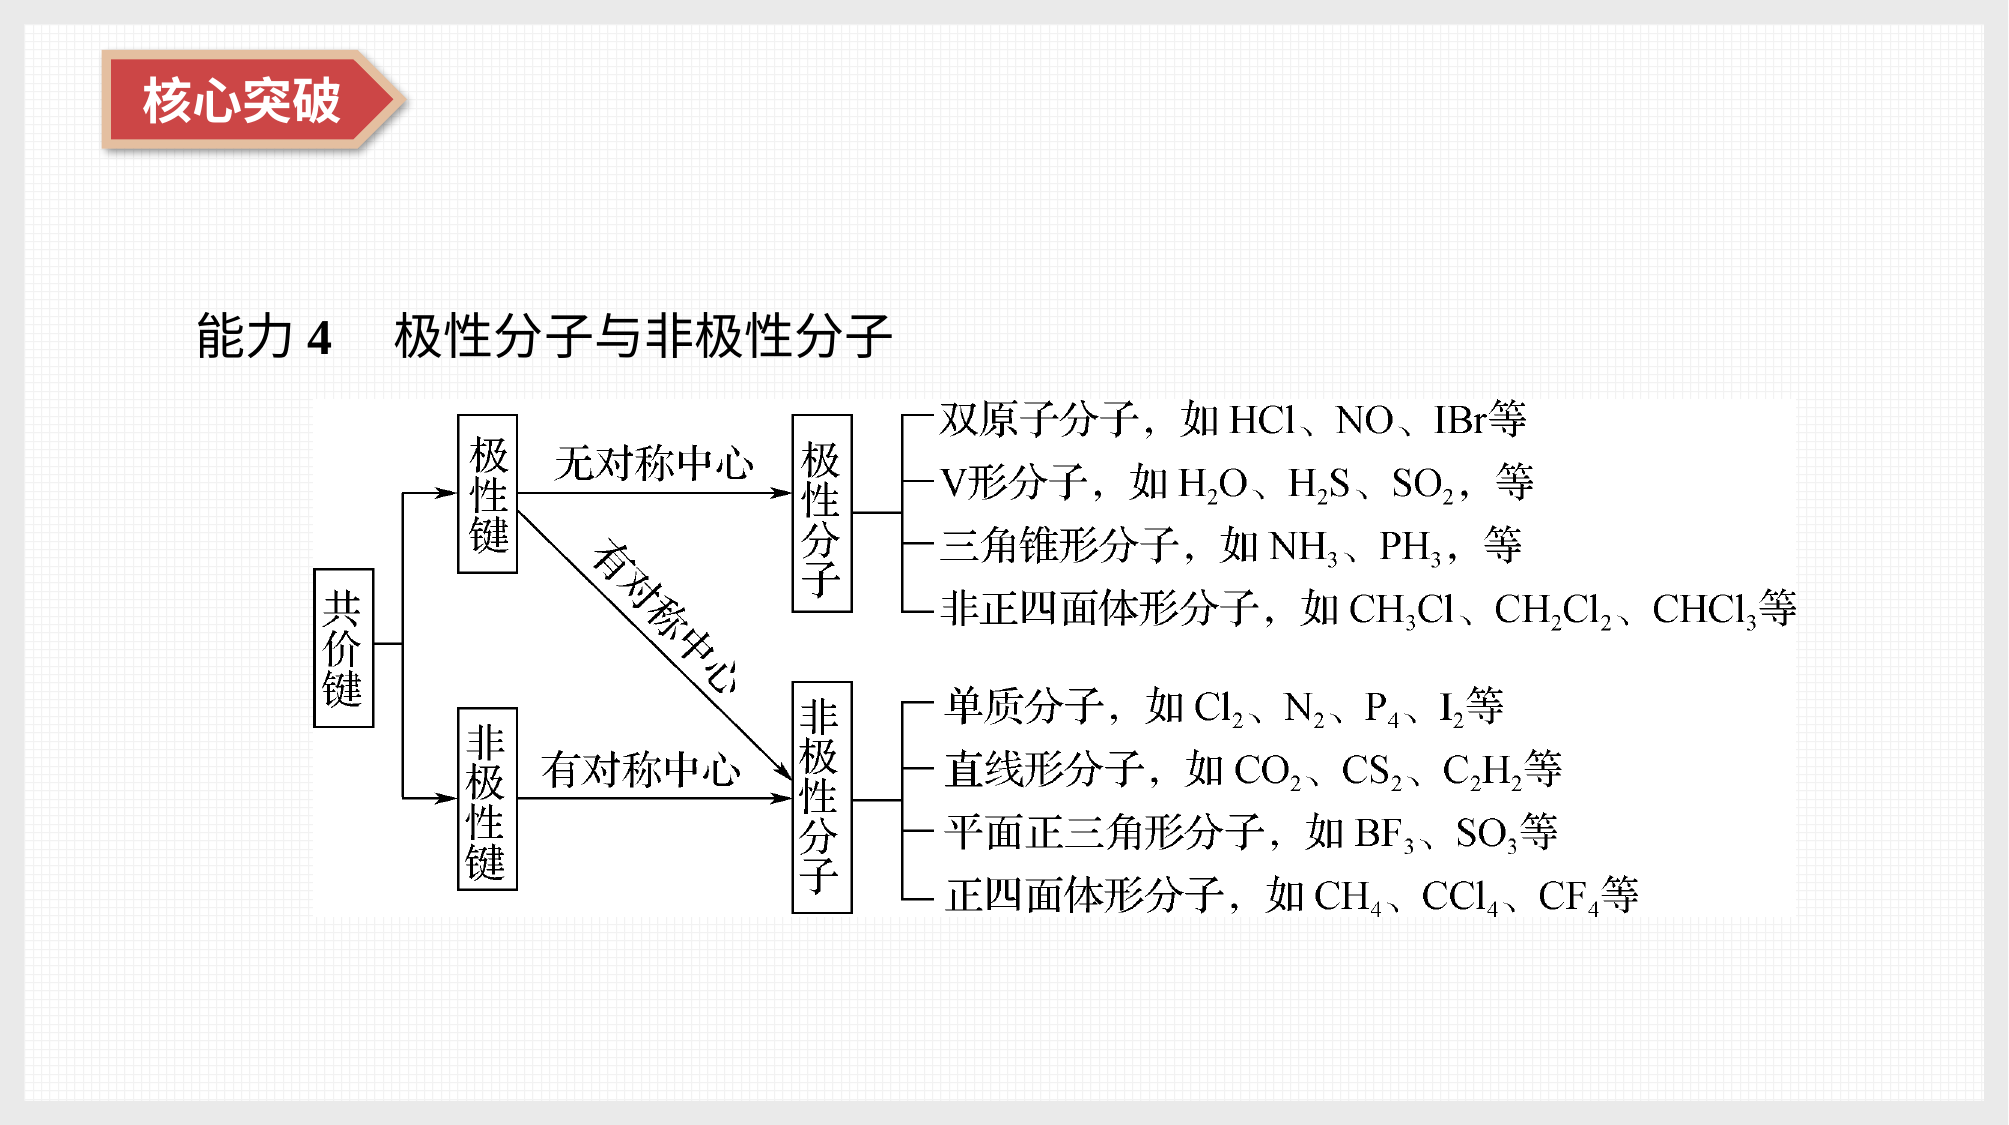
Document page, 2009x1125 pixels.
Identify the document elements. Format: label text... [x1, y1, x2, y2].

picture [24, 24, 1984, 1100]
list 能力4 极性分子与非极性分子 [80, 279, 1932, 365]
